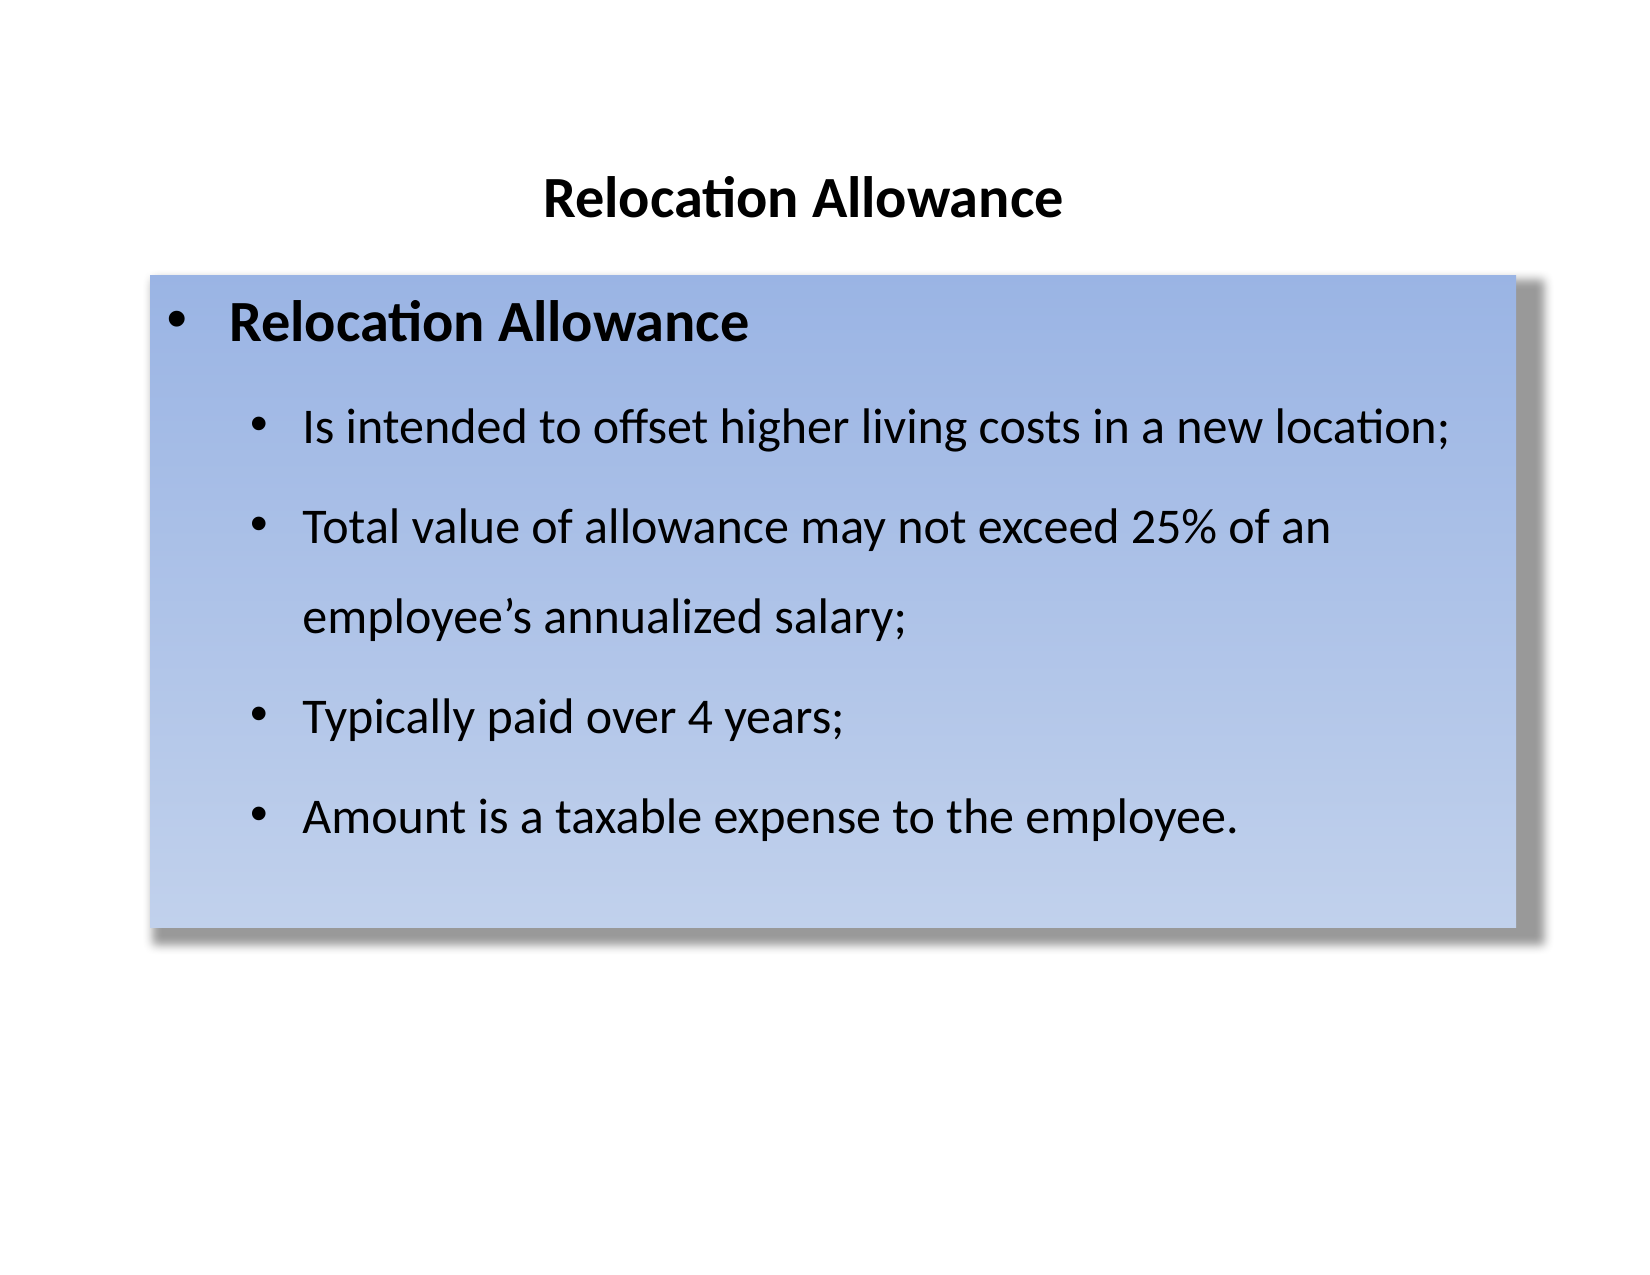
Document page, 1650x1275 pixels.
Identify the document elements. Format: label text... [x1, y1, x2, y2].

title Relocation Allowance [482, 126, 1125, 263]
list Relocation Allowance Is intended to offset higher living costs in a new location; Total value of allowance may not exceed 25% of an employee’s annualized salary; Typically paid over 4 years; Amount is a taxable expense to the employee. [150, 275, 1517, 928]
